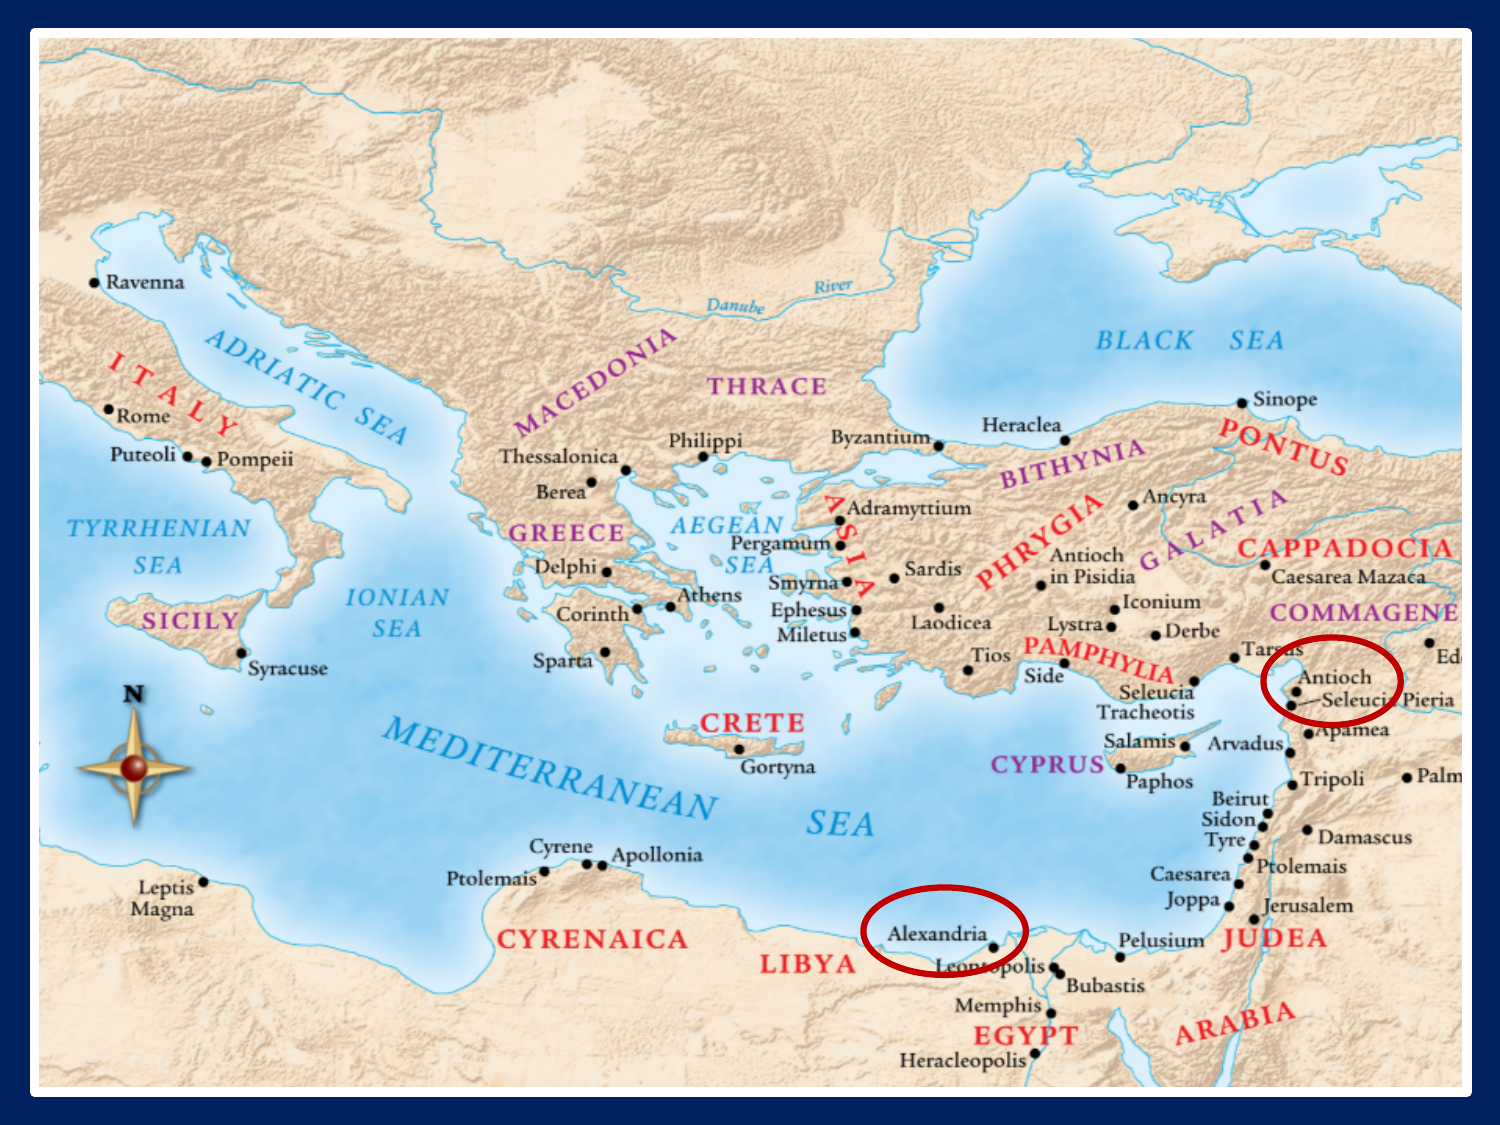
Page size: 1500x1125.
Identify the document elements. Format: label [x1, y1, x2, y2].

picture [39, 37, 1463, 1088]
